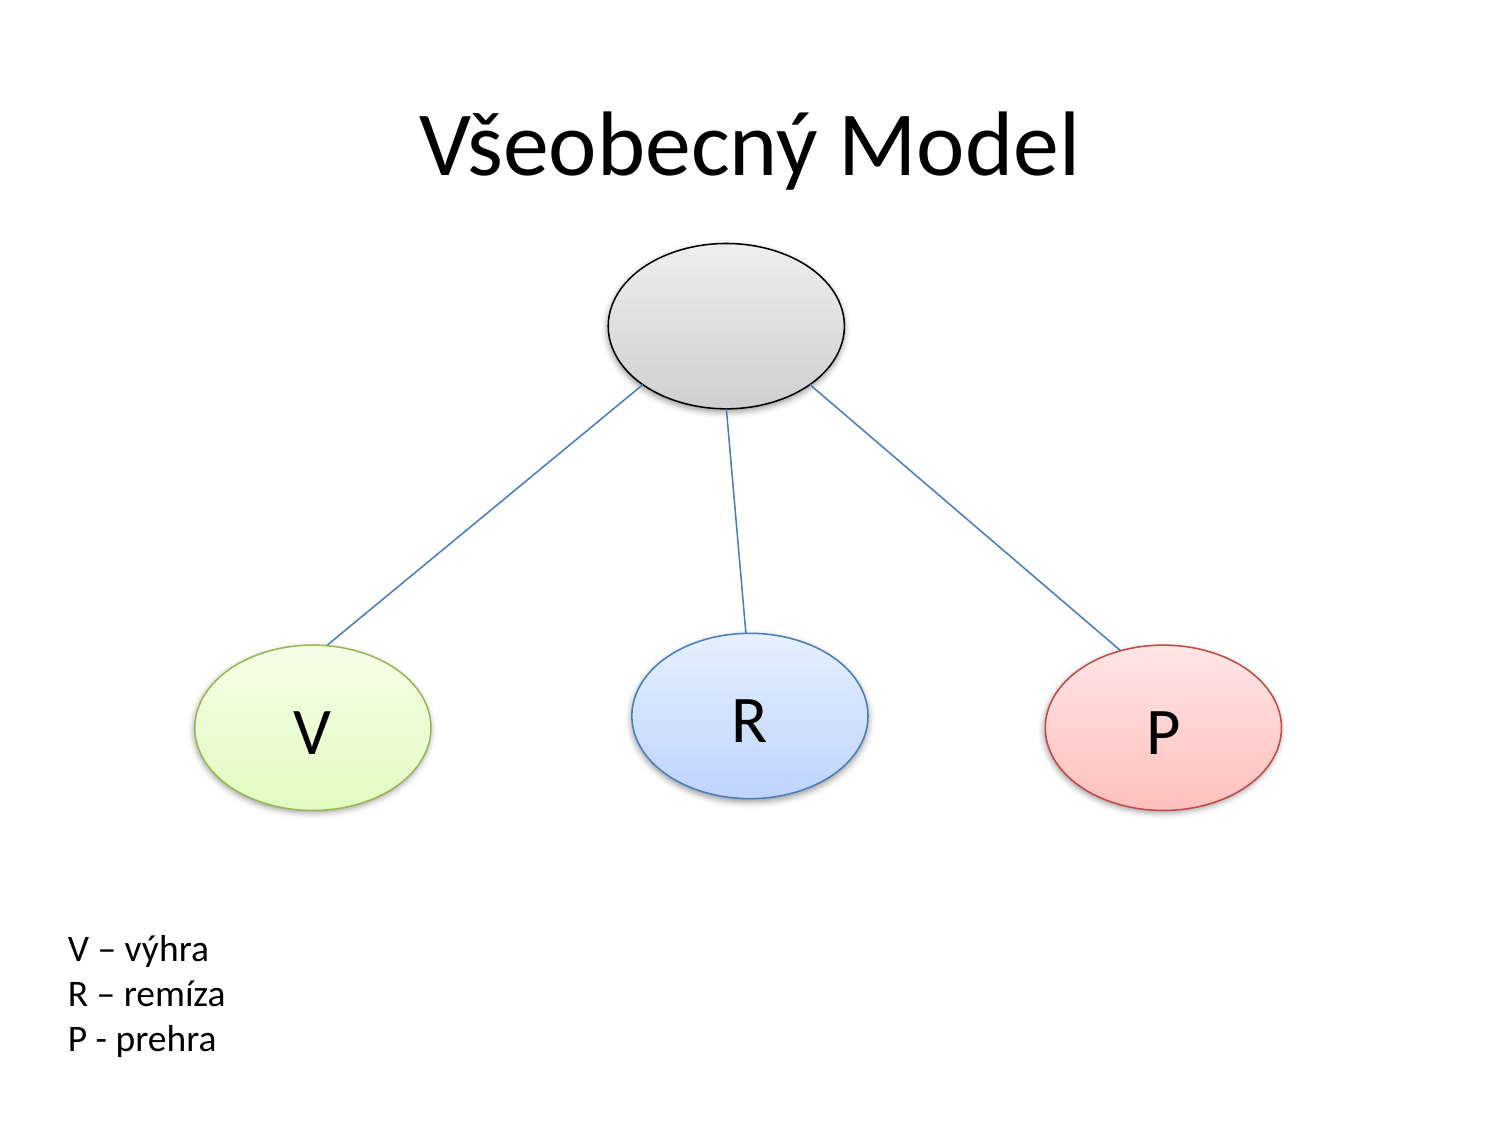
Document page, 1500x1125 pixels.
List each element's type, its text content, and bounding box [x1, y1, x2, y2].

text_box V [193, 644, 432, 812]
text_box R [631, 632, 869, 800]
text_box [312, 384, 643, 658]
text_box V – výhra R – remíza P - prehra [53, 916, 325, 1067]
text_box [607, 242, 846, 410]
text_box P [1044, 644, 1283, 812]
title Všeobecný Model [75, 45, 1425, 233]
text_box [809, 384, 1129, 658]
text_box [726, 408, 751, 681]
